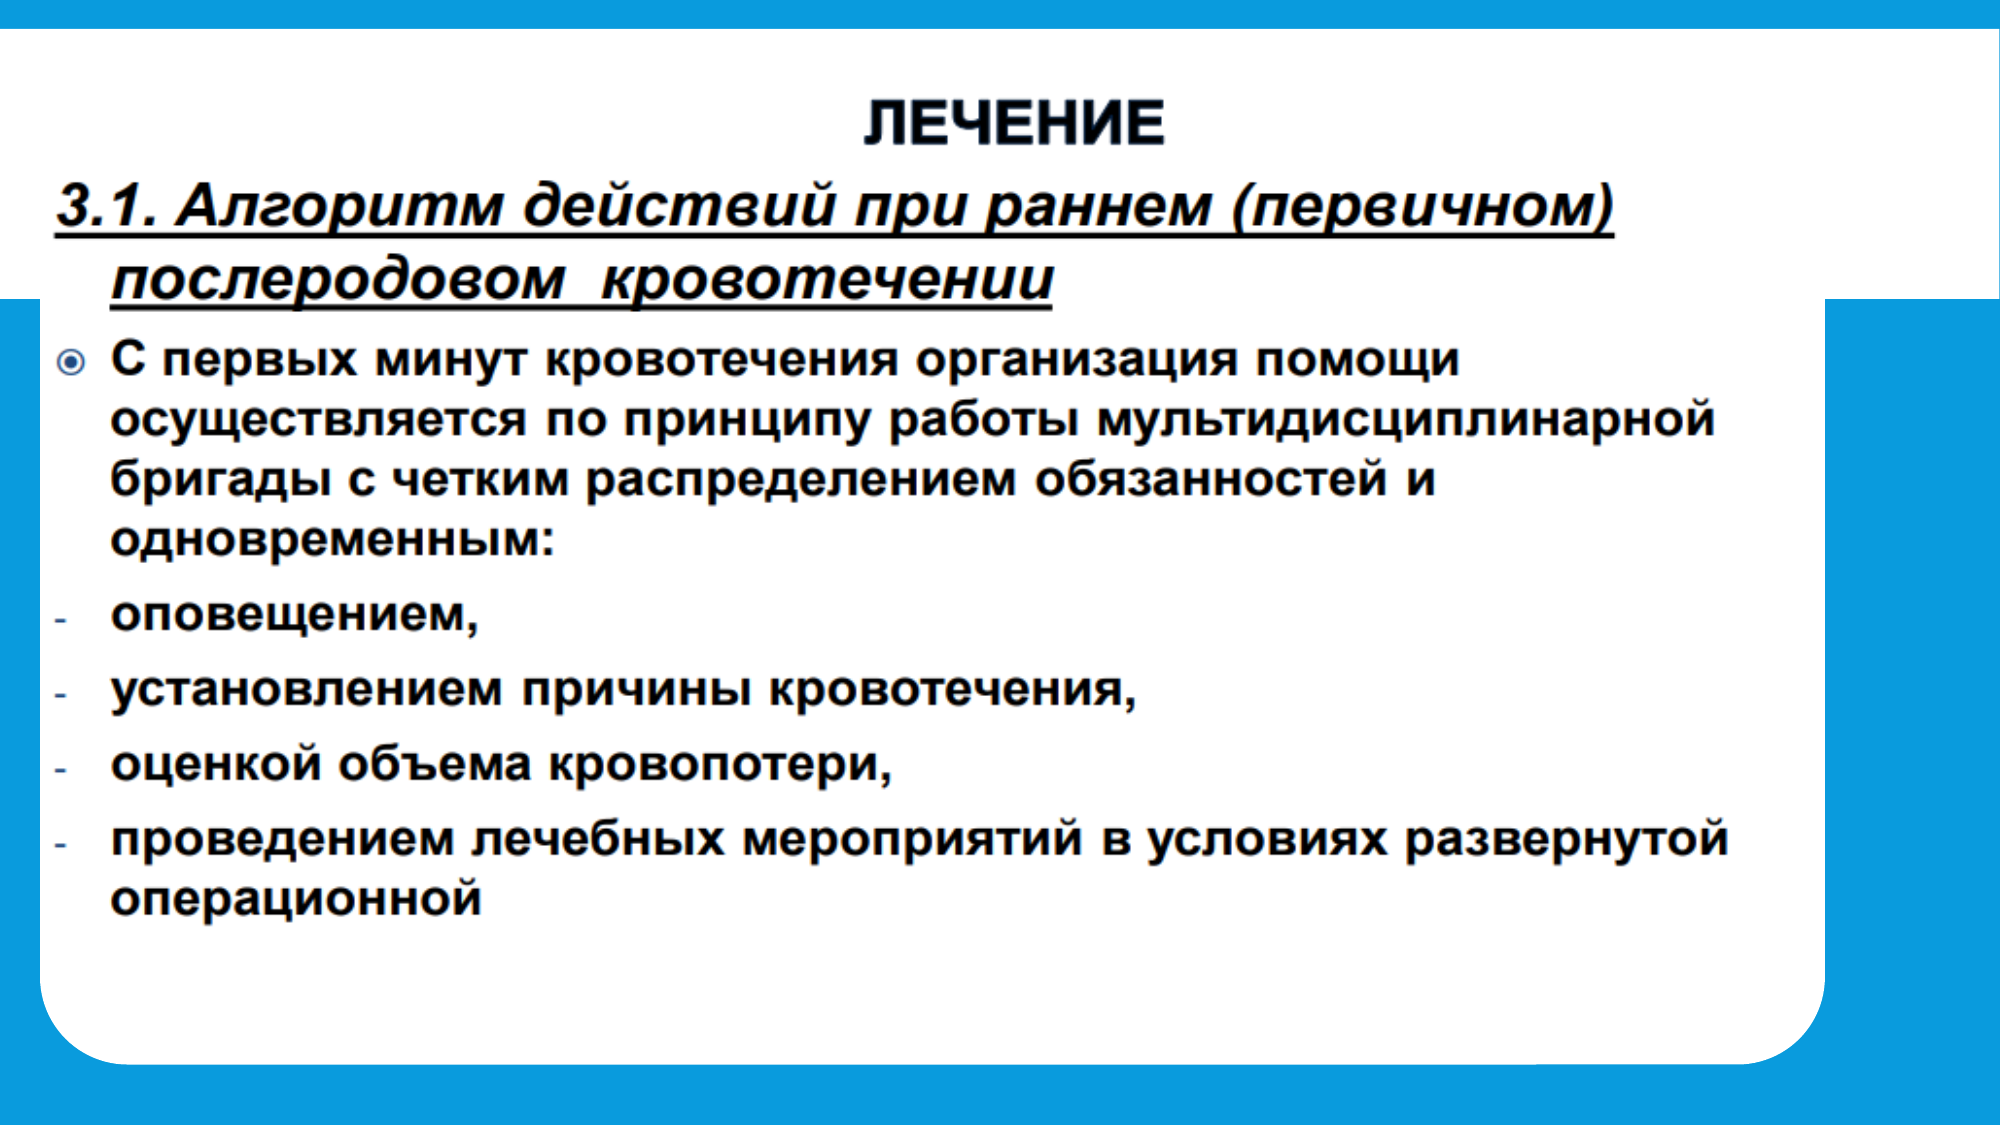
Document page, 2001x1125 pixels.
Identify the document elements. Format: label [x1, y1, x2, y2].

list [39, 46, 1826, 1065]
